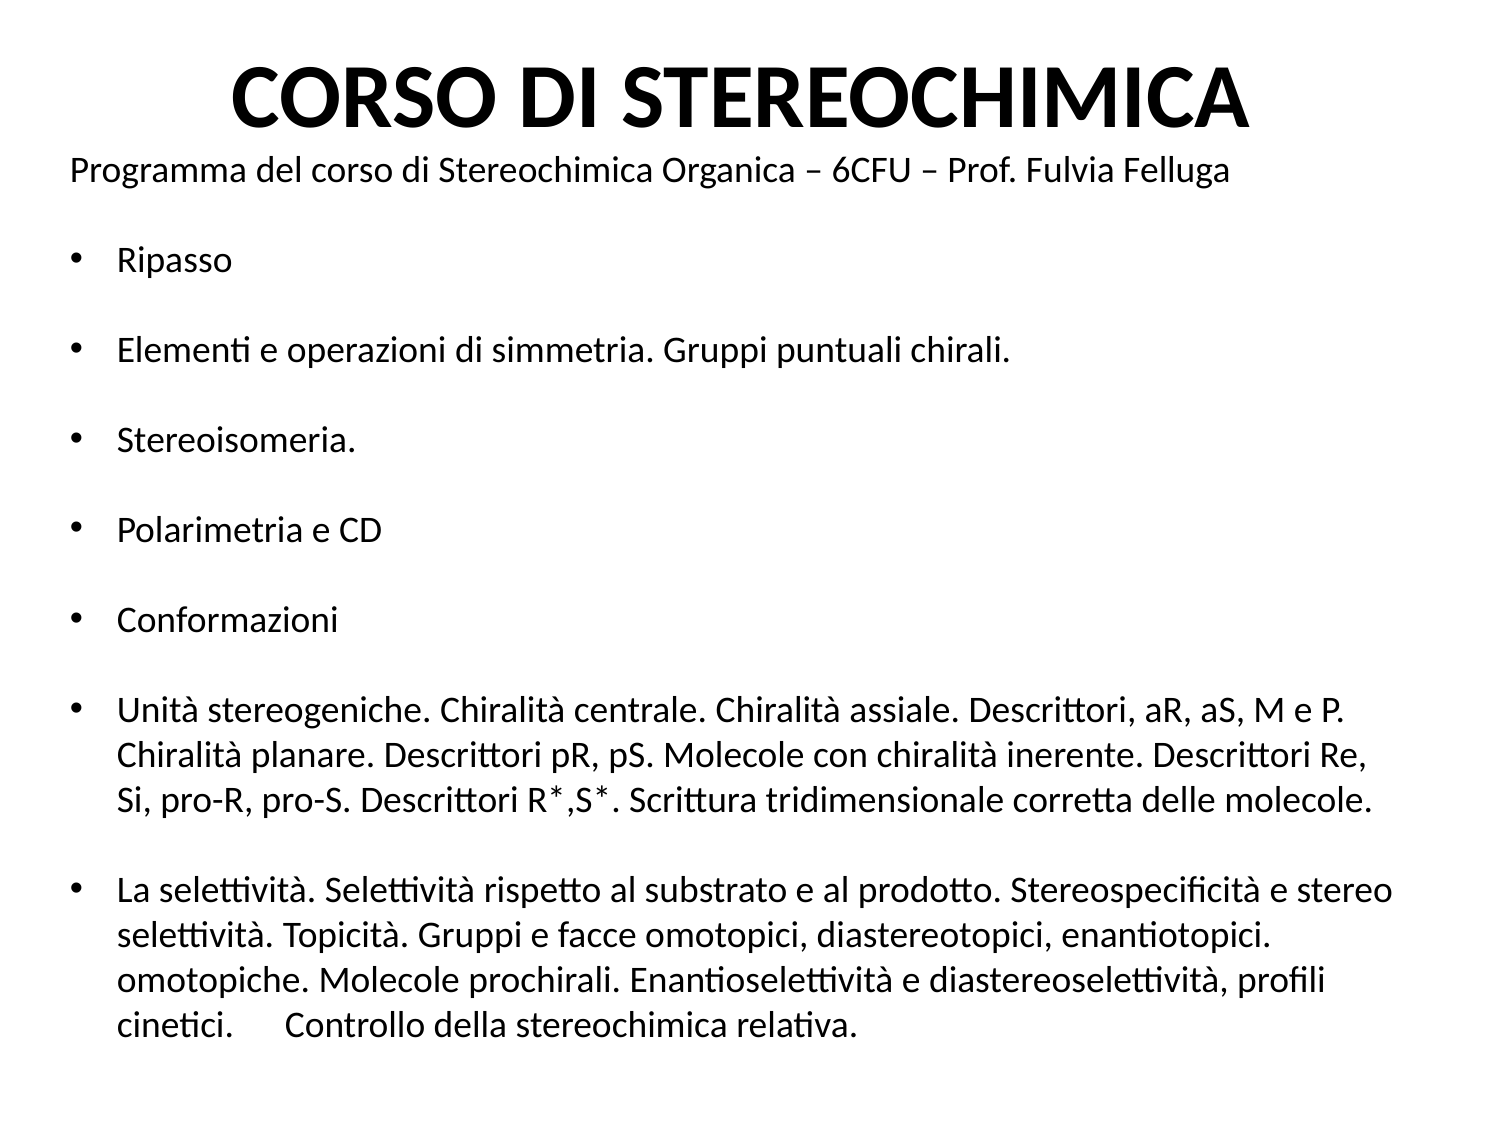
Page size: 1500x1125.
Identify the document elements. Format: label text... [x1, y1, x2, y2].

title CORSO DI STEREOCHIMICA [66, 0, 1417, 185]
text_box Programma del corso di Stereochimica Organica – 6CFU – Prof. Fulvia Felluga Ripasso Elementi e operazioni di simmetria. Gruppi puntuali chirali. Stereoisomeria. Polarimetria e CD Conformazioni Unità stereogeniche. Chiralità centrale. Chiralità assiale. Descrittori, aR, aS, M e P. Chiralità planare. Descrittori pR, pS. Molecole con chiralità inerente. Descrittori Re, Si, pro-R, pro-S. Descrittori R*,S*. Scrittura tridimensionale corretta delle molecole. La selettività. Selettività rispetto al substrato e al prodotto. Stereospecificità e stereo selettività. Topicità. Gruppi e facce omotopici, diastereotopici, enantiotopici. omotopiche. Molecole prochirali. Enantioselettività e diastereoselettività, profili cinetici. Controllo della stereochimica relativa. [55, 137, 1414, 1097]
